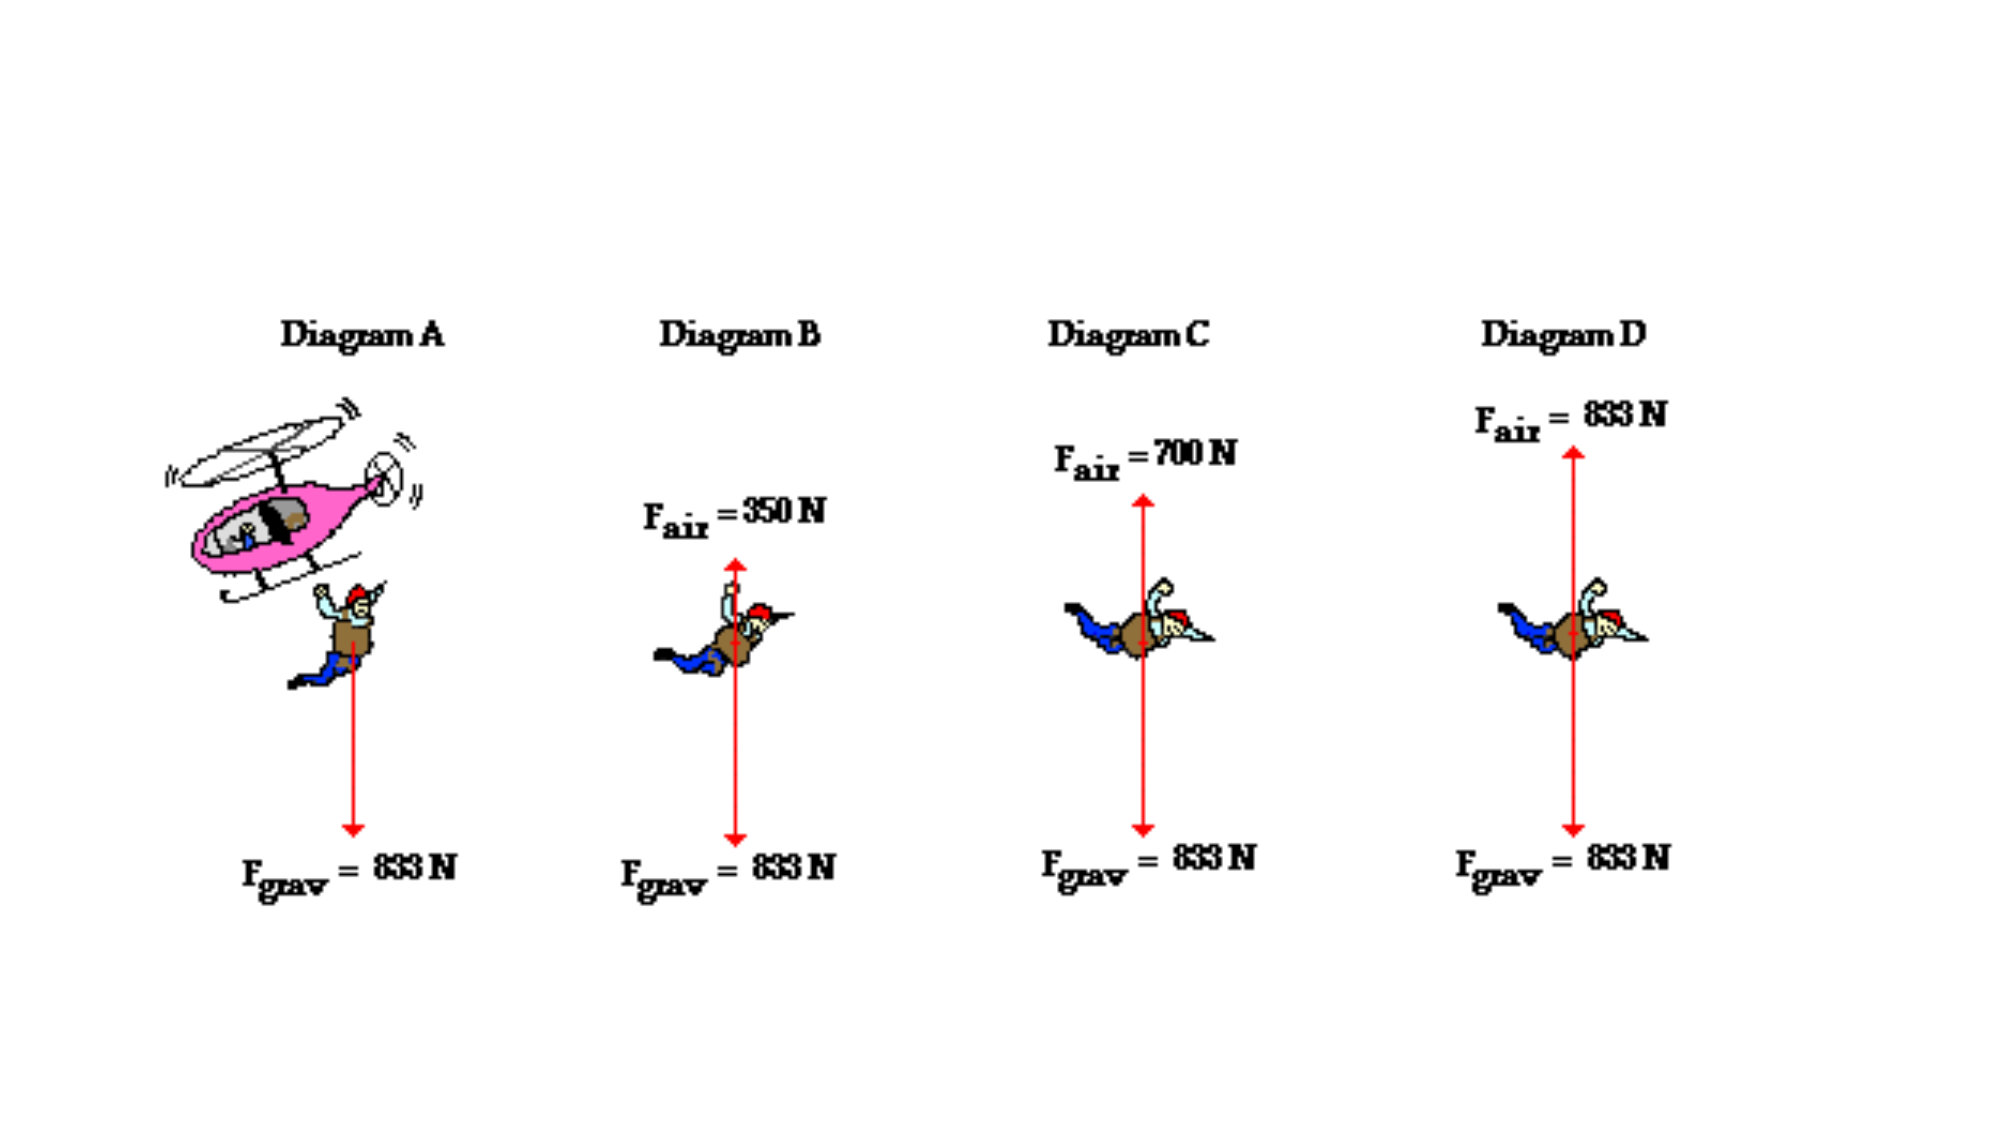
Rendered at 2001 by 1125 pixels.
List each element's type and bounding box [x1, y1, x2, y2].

picture [157, 286, 1711, 935]
